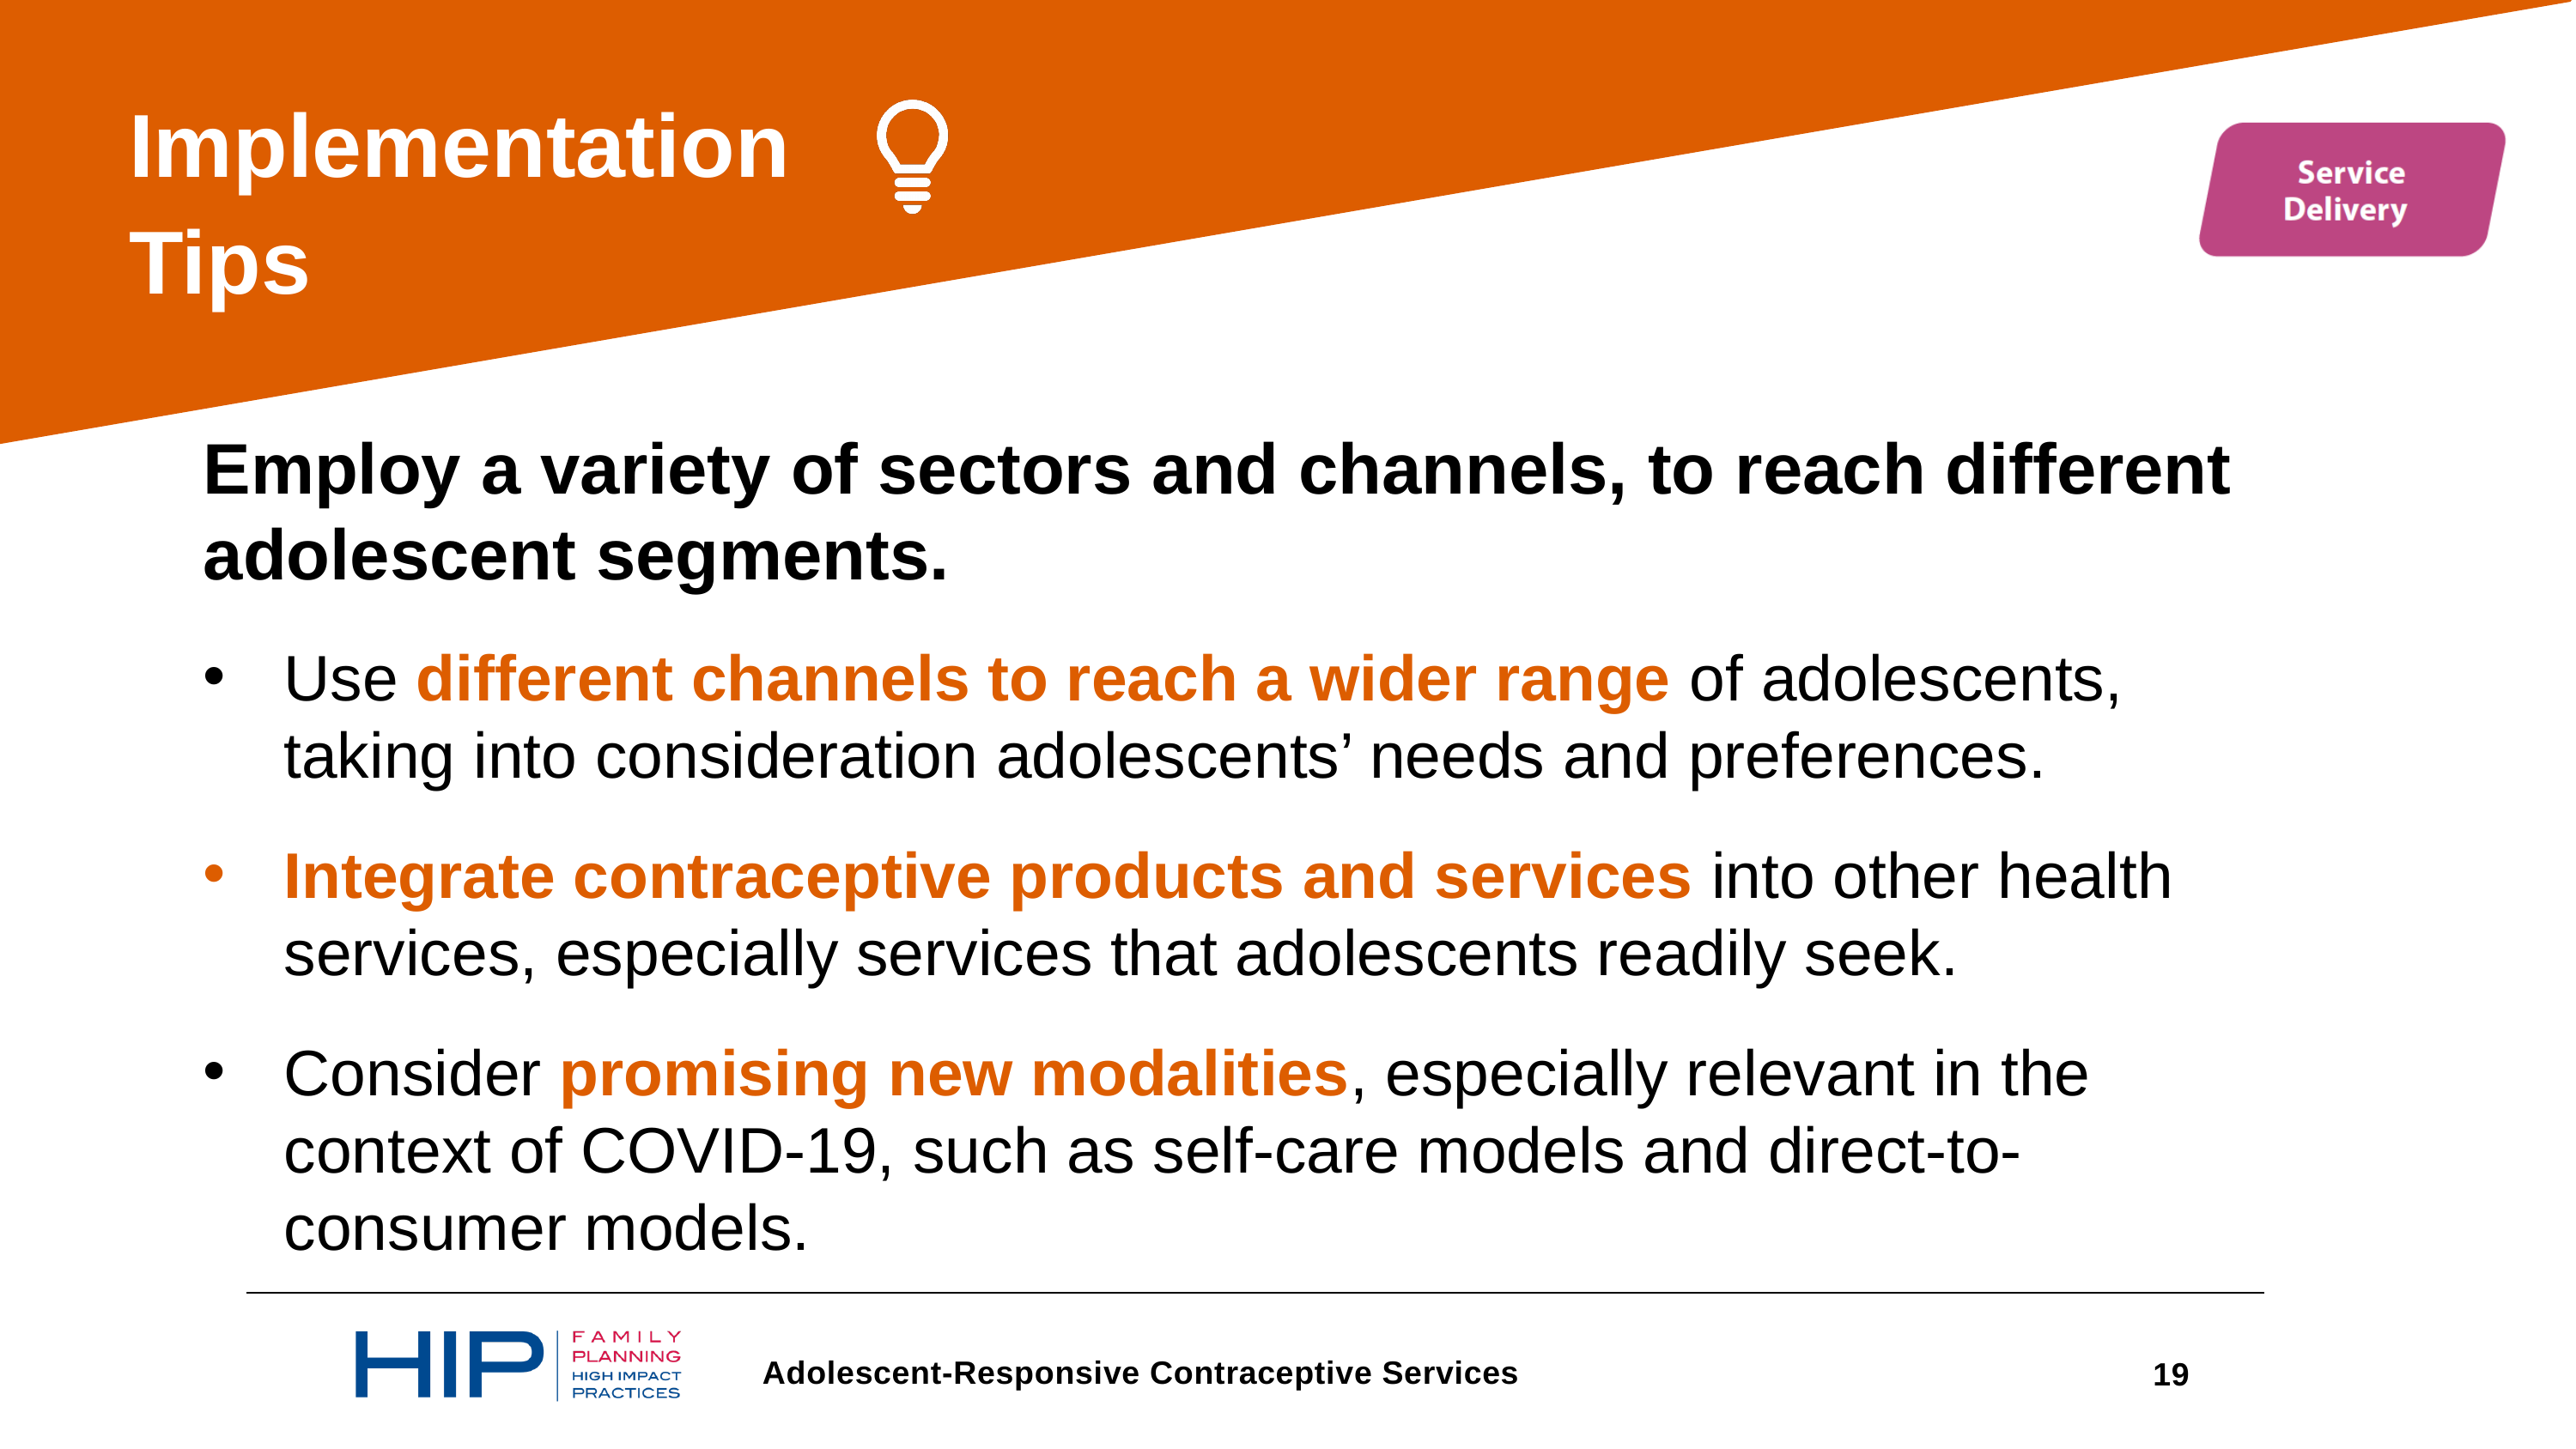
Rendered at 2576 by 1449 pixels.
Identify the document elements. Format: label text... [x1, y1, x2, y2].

picture [848, 92, 977, 221]
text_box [246, 1292, 2265, 1411]
text_box Employ a variety of sectors and channels, to reach different adolescent segments. Use different channels to reach a wider range of adolescents, taking into consideration adolescents’ needs and preferences. Integrate contraceptive products and services into other health services, especially services that adolescents readily seek. Consider promising new modalities, especially relevant in the context of COVID-19, such as self-care models and direct-to-consumer models. [203, 421, 2265, 1264]
text_box [0, 0, 2572, 445]
picture [2184, 108, 2524, 276]
text_box Implementation Tips [129, 79, 934, 312]
